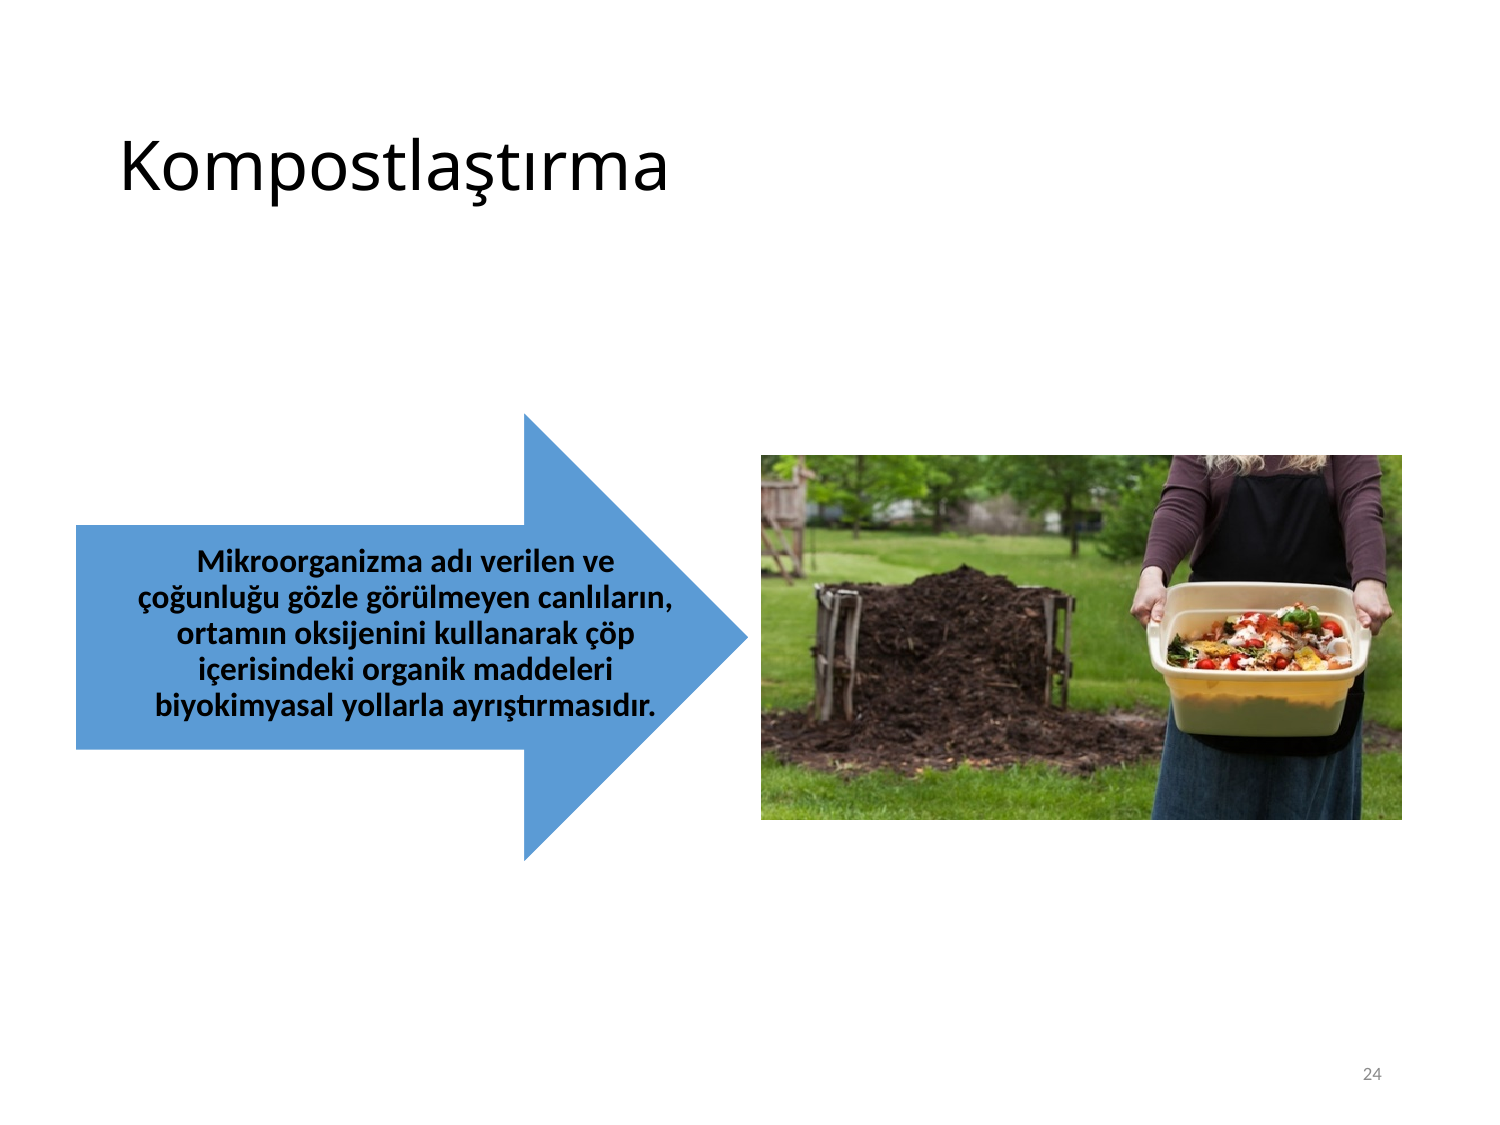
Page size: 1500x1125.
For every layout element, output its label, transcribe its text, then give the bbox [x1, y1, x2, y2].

title Kompostlaştırma [103, 59, 1397, 278]
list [74, 262, 750, 1005]
picture [761, 455, 1402, 820]
slide_number 24 [1059, 1042, 1397, 1103]
